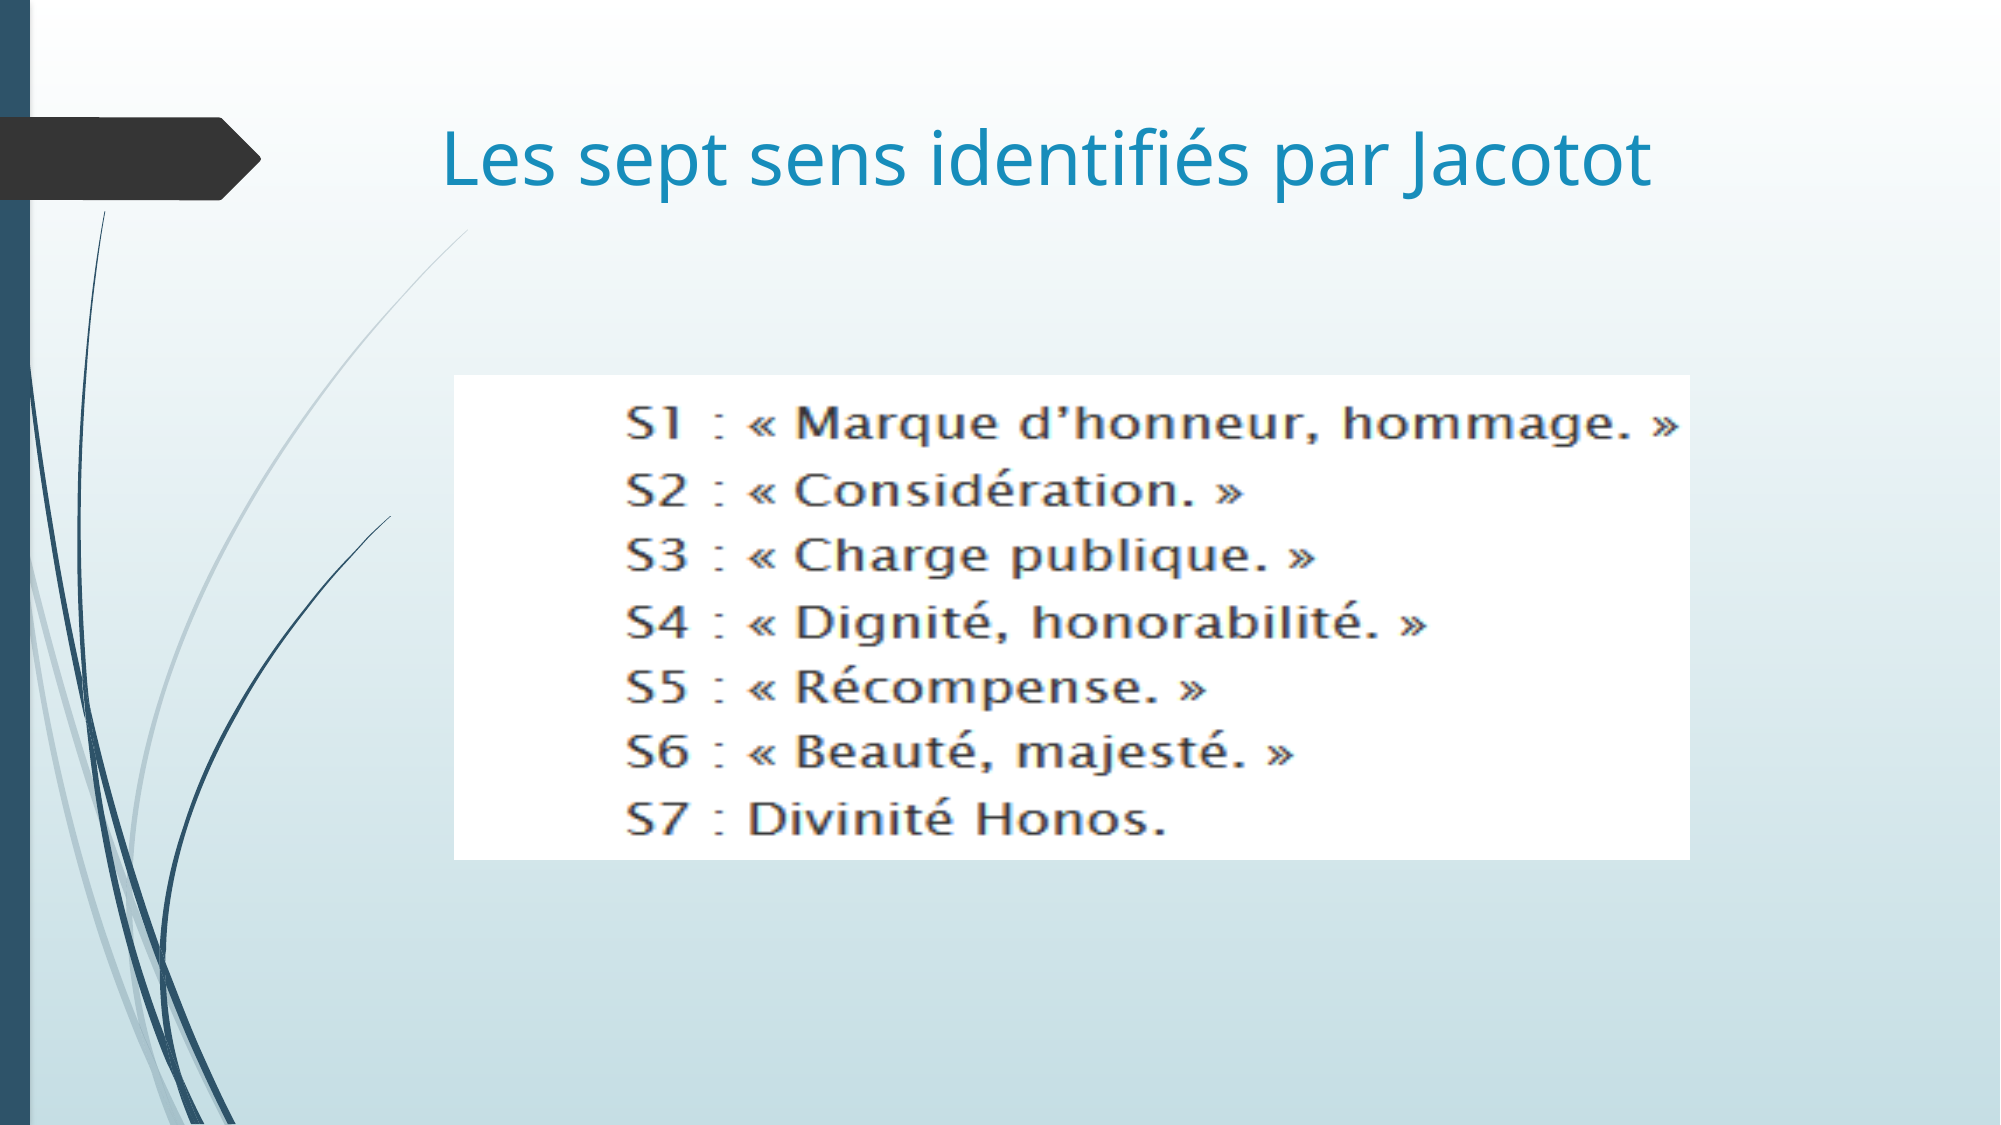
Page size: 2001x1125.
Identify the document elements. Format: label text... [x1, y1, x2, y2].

title Les sept sens identifiés par Jacotot [425, 102, 1888, 313]
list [454, 375, 1690, 860]
